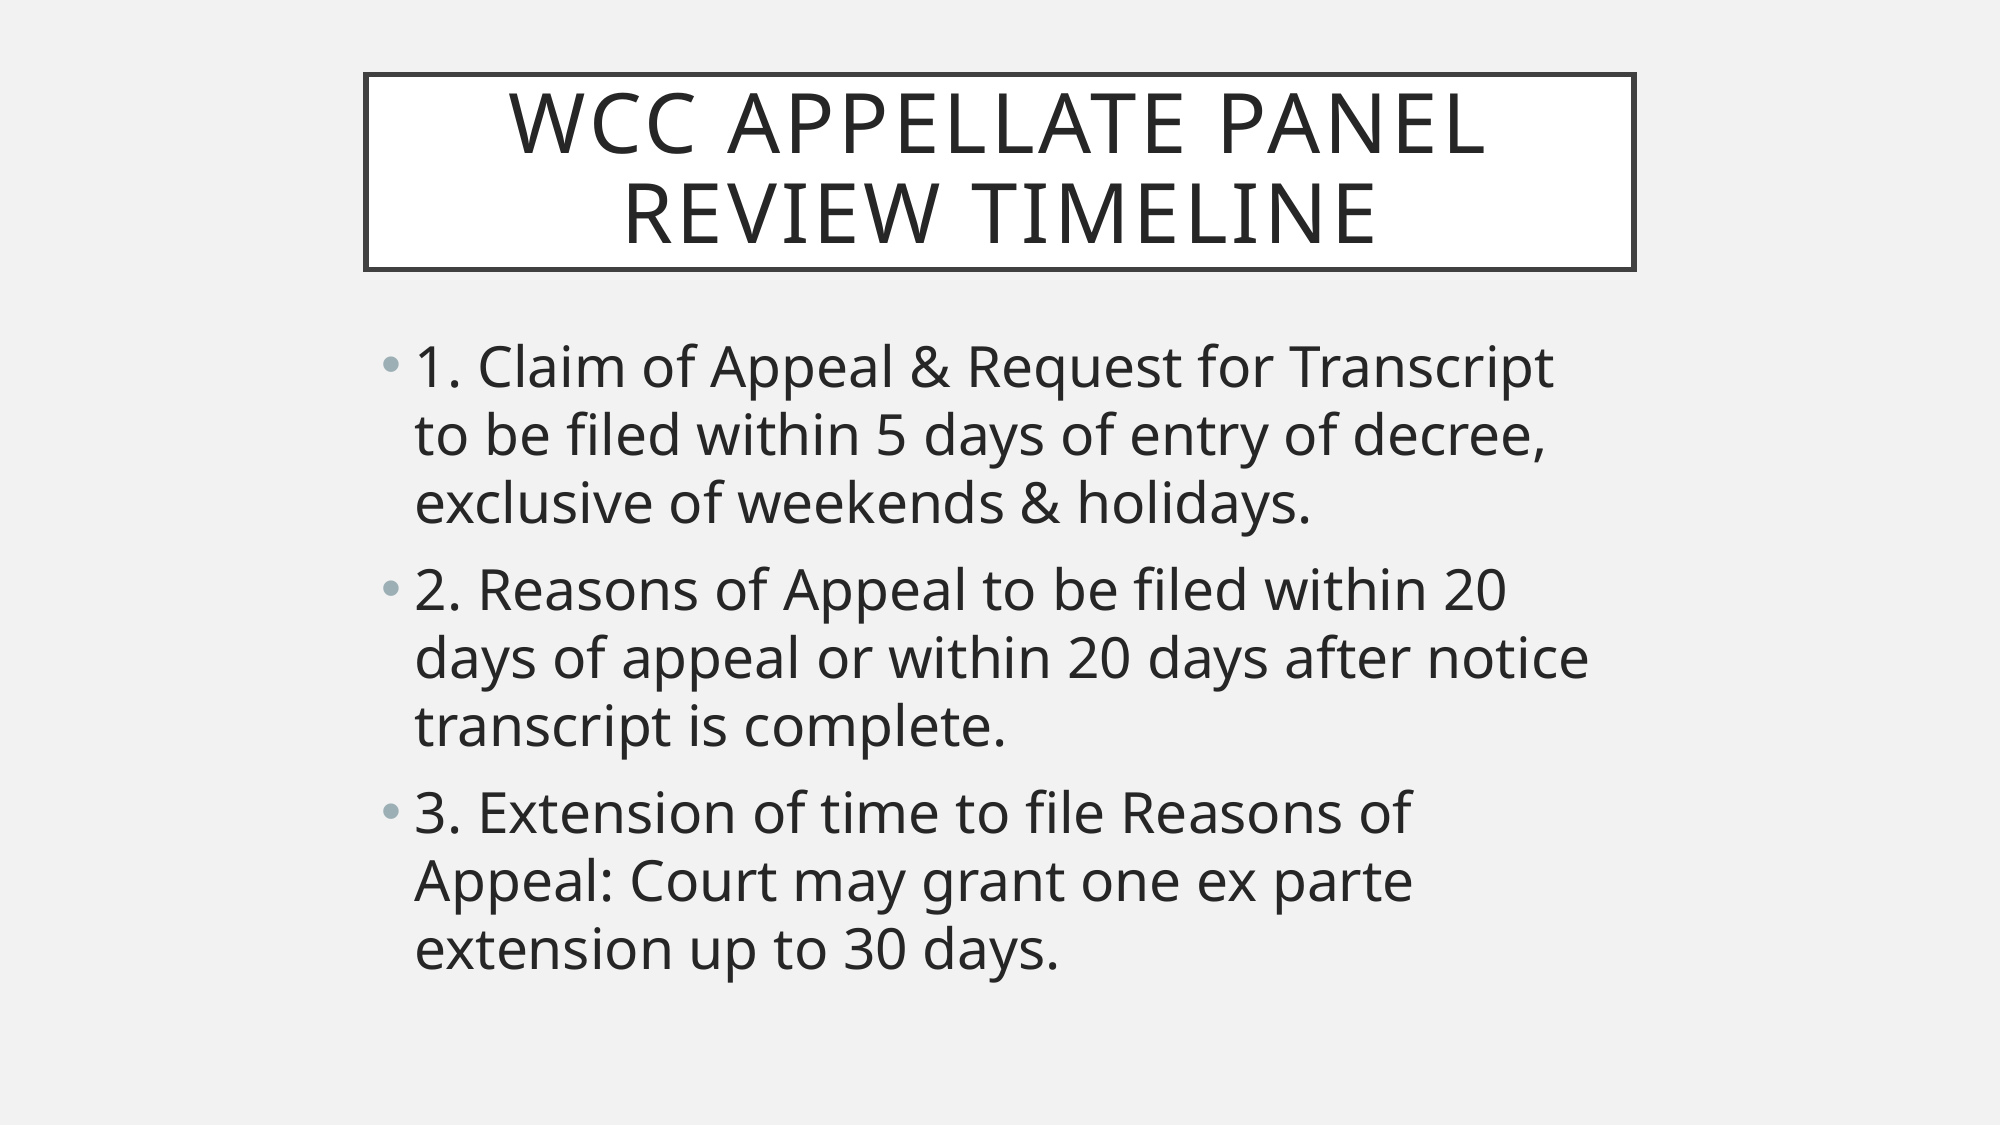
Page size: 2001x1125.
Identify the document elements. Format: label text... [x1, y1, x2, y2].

list 1. Claim of Appeal & Request for Transcript to be filed within 5 days of entry of decree, exclusive of weekends & holidays. 2. Reasons of Appeal to be filed within 20 days of appeal or within 20 days after notice transcript is complete. 3. Extension of time to file Reasons of Appeal: Court may grant one ex parte extension up to 30 days. [366, 322, 1634, 1001]
title WCC Appellate panel Review timeline [363, 72, 1637, 272]
